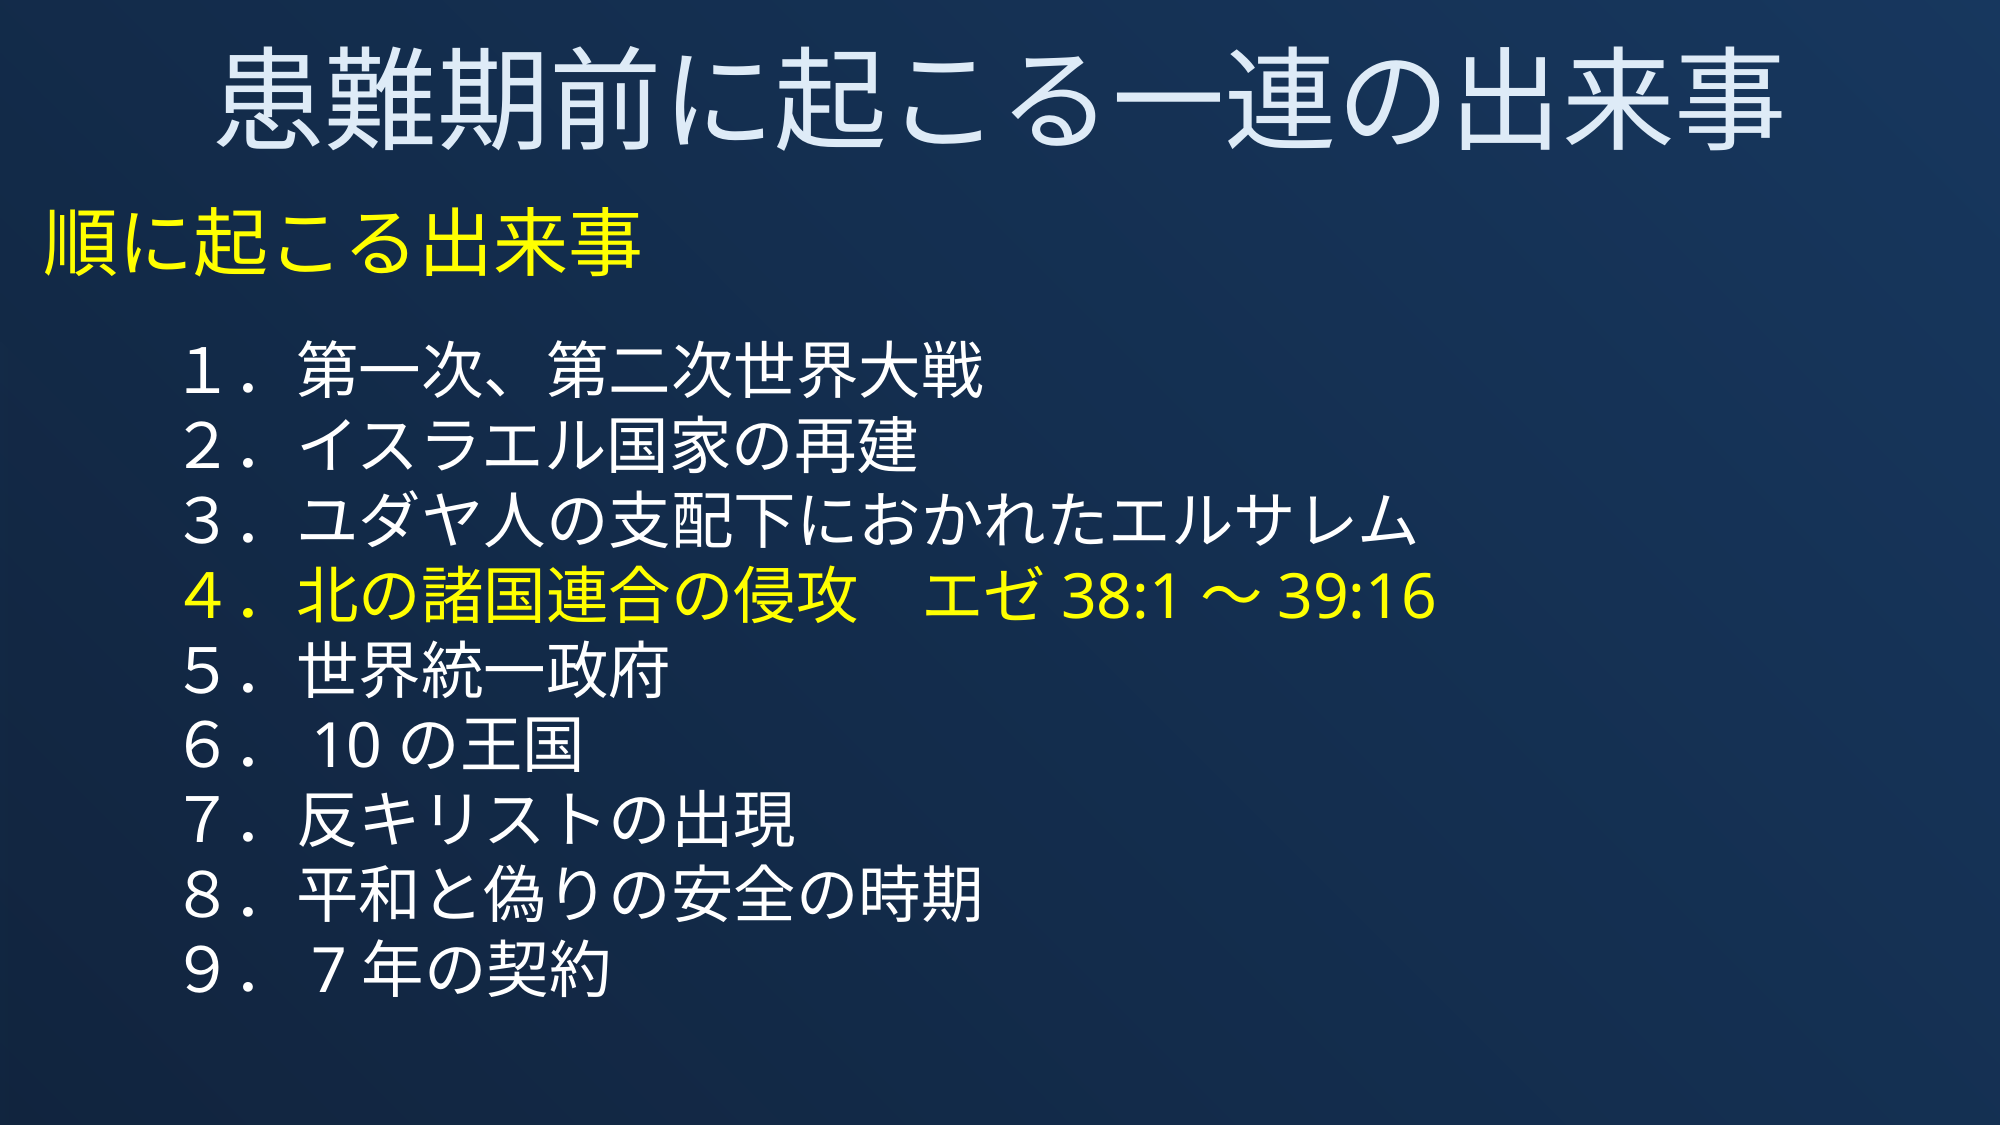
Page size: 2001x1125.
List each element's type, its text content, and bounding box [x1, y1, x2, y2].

text_box 順に起こる出来事 [29, 187, 2000, 293]
text_box [0, 0, 2000, 1125]
text_box 患難期前に起こる一連の出来事 [15, 21, 1984, 172]
text_box １．第一次、第二次世界大戦 ２．イスラエル国家の再建 ３．ユダヤ人の支配下におかれたエルサレム ４．北の諸国連合の侵攻 エゼ38:1～39:16 ５．世界統一政府 ６．10の王国 ７．反キリストの出現 ８．平和と偽りの安全の時期 ９．7年の契約 [93, 323, 1856, 1013]
